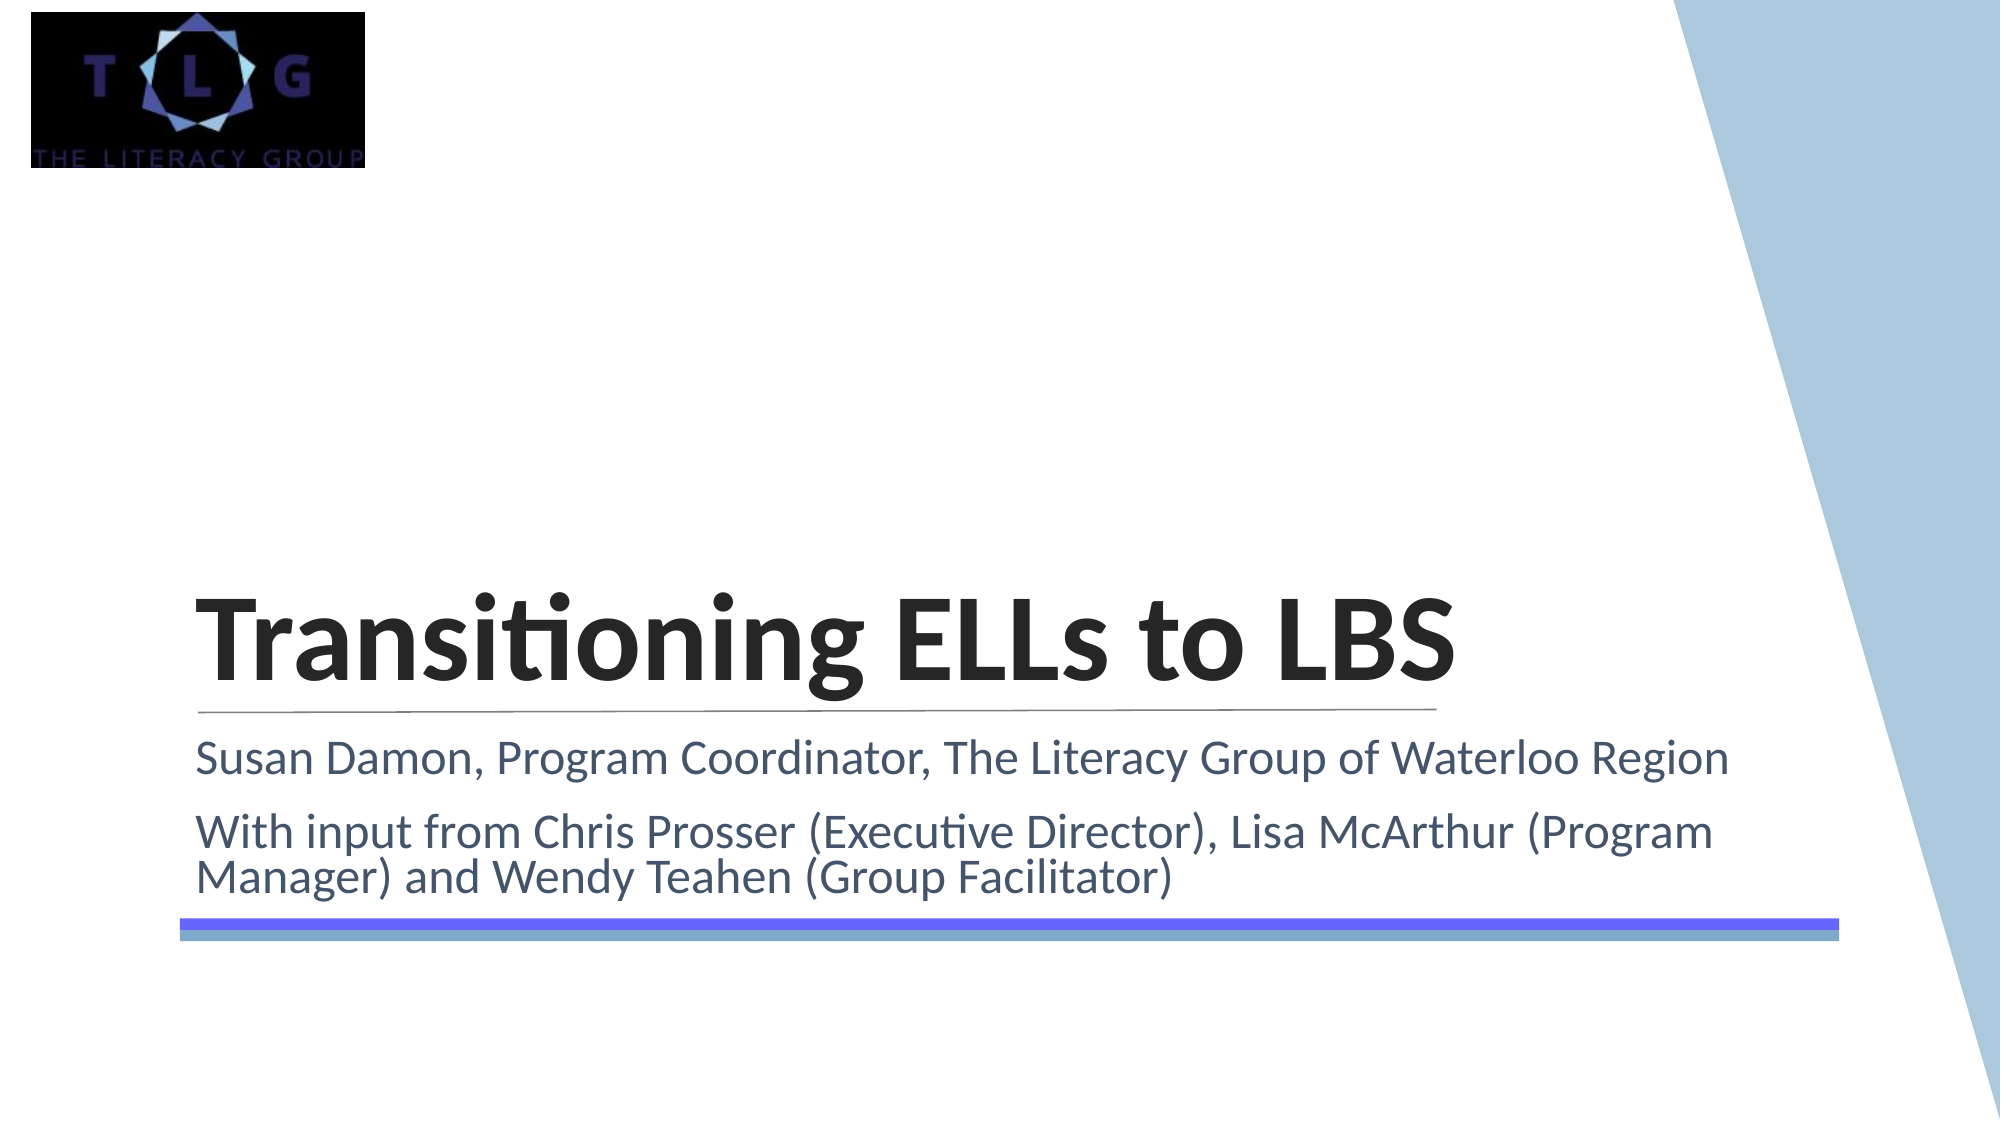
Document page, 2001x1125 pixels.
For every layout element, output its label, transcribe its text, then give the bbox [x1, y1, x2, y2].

picture [31, 12, 365, 168]
subtitle Susan Damon, Program Coordinator, The Literacy Group of Waterloo Region With input from Chris Prosser (Executive Director), Lisa McArthur (Program Manager) and Wendy Teahen (Group Facilitator) [180, 730, 1831, 919]
title Transitioning ELLs to LBS [180, 124, 1540, 710]
